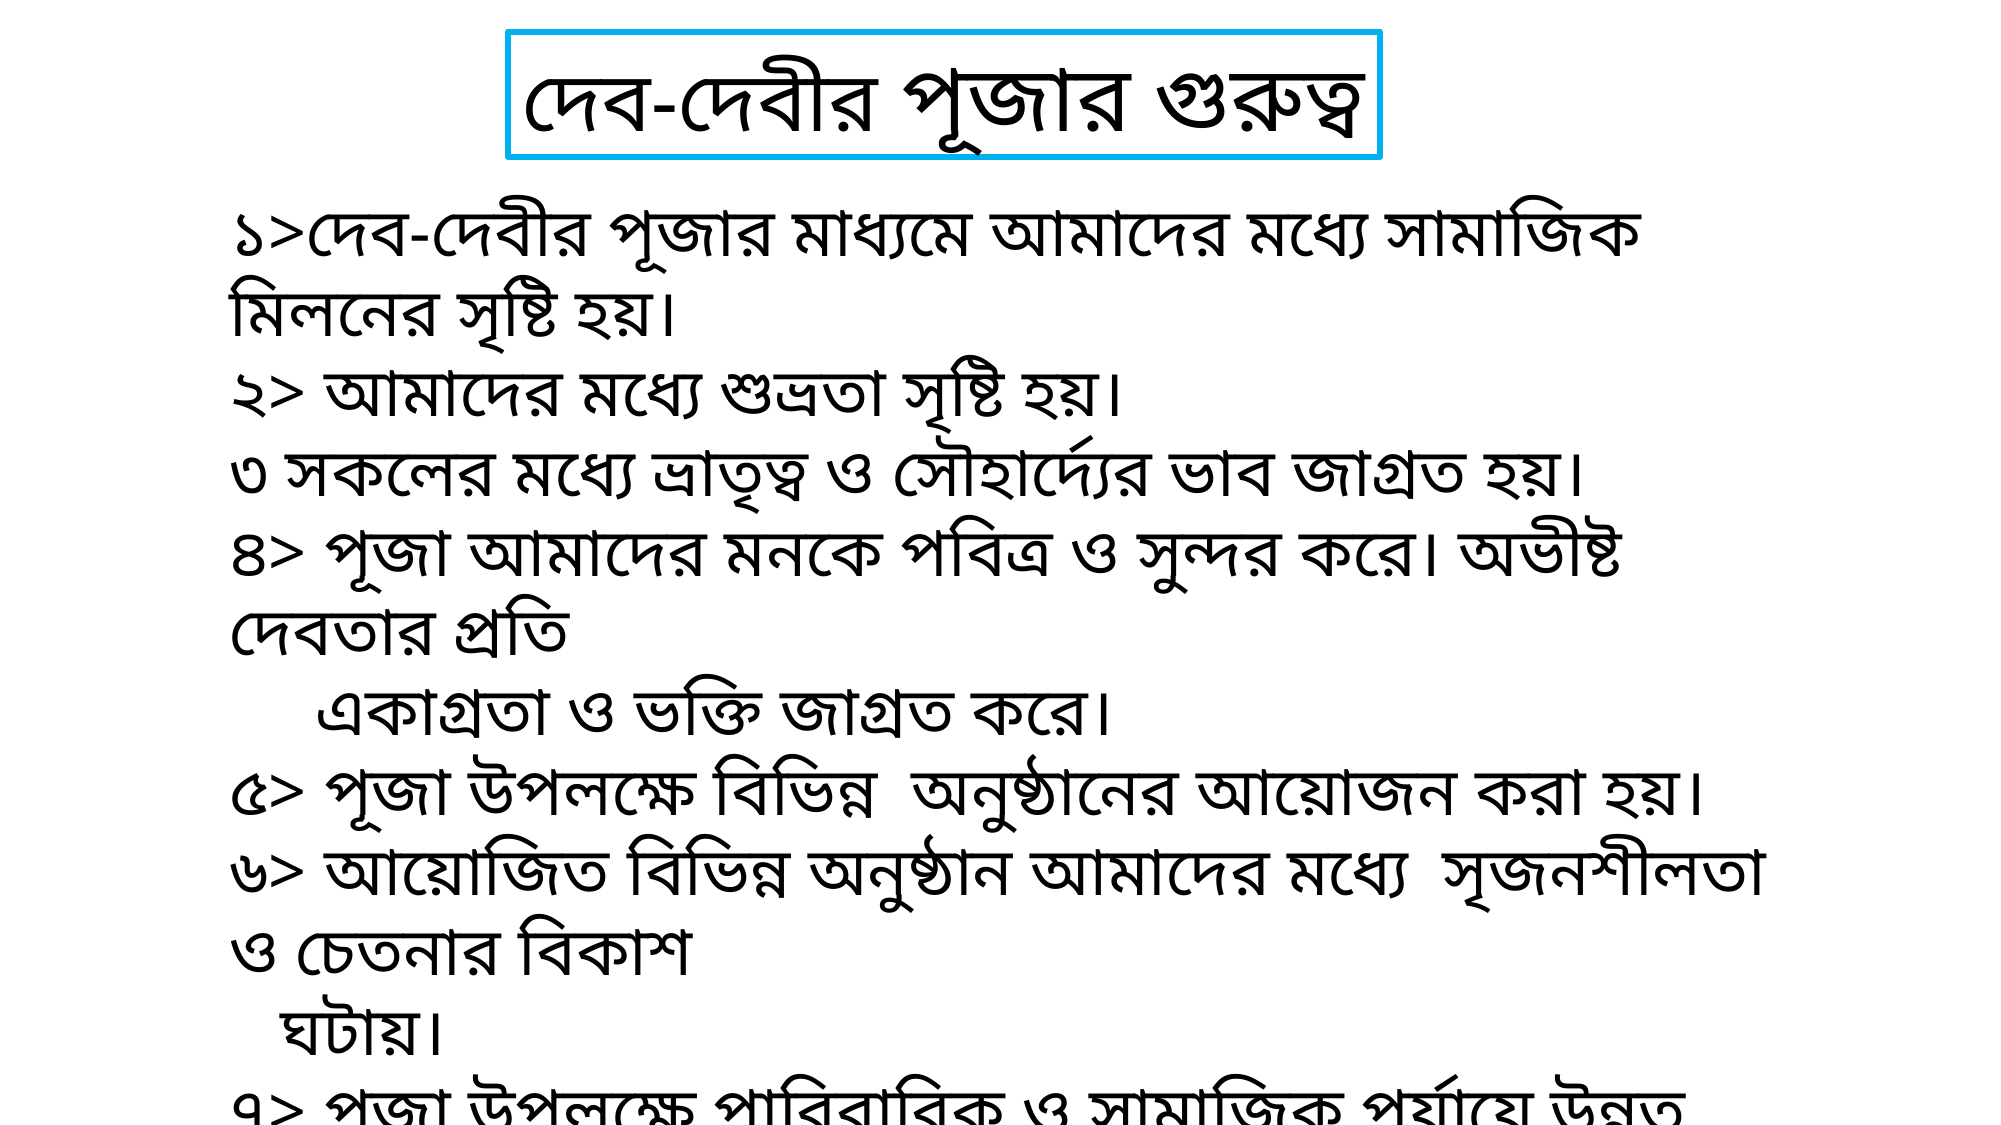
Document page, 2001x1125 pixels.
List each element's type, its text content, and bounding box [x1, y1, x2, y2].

text_box দেব-দেবীর পূজার গুরুত্ব [508, 32, 1380, 157]
text_box ১>দেব-দেবীর পূজার মাধ্যমে আমাদের মধ্যে সামাজিক মিলনের সৃষ্টি হয়। ২> আমাদের মধ্যে শুভ্রতা সৃষ্টি হয়। ৩ সকলের মধ্যে ভ্রাতৃত্ব ও সৌহার্দ্যের ভাব জাগ্রত হয়। ৪> পূজা আমাদের মনকে পবিত্র ও সুন্দর করে। অভীষ্ট দেবতার প্রতি একাগ্রতা ও ভক্তি জাগ্রত করে। ৫> পূজা উপলক্ষে বিভিন্ন অনুষ্ঠানের আয়োজন করা হয়। ৬> আয়োজিত বিভিন্ন অনুষ্ঠান আমাদের মধ্যে সৃজনশীলতা ও চেতনার বিকাশ ঘটায়। ৭> পূজা উপলক্ষে পারিবারিক ও সামাজিক পর্যায়ে উন্নত খবার দাবারের আয়োজন হয়। ৮> ঋতু ভিত্তিক বিভিন্ন ফল পাওয়া যায়। [214, 182, 1828, 1125]
